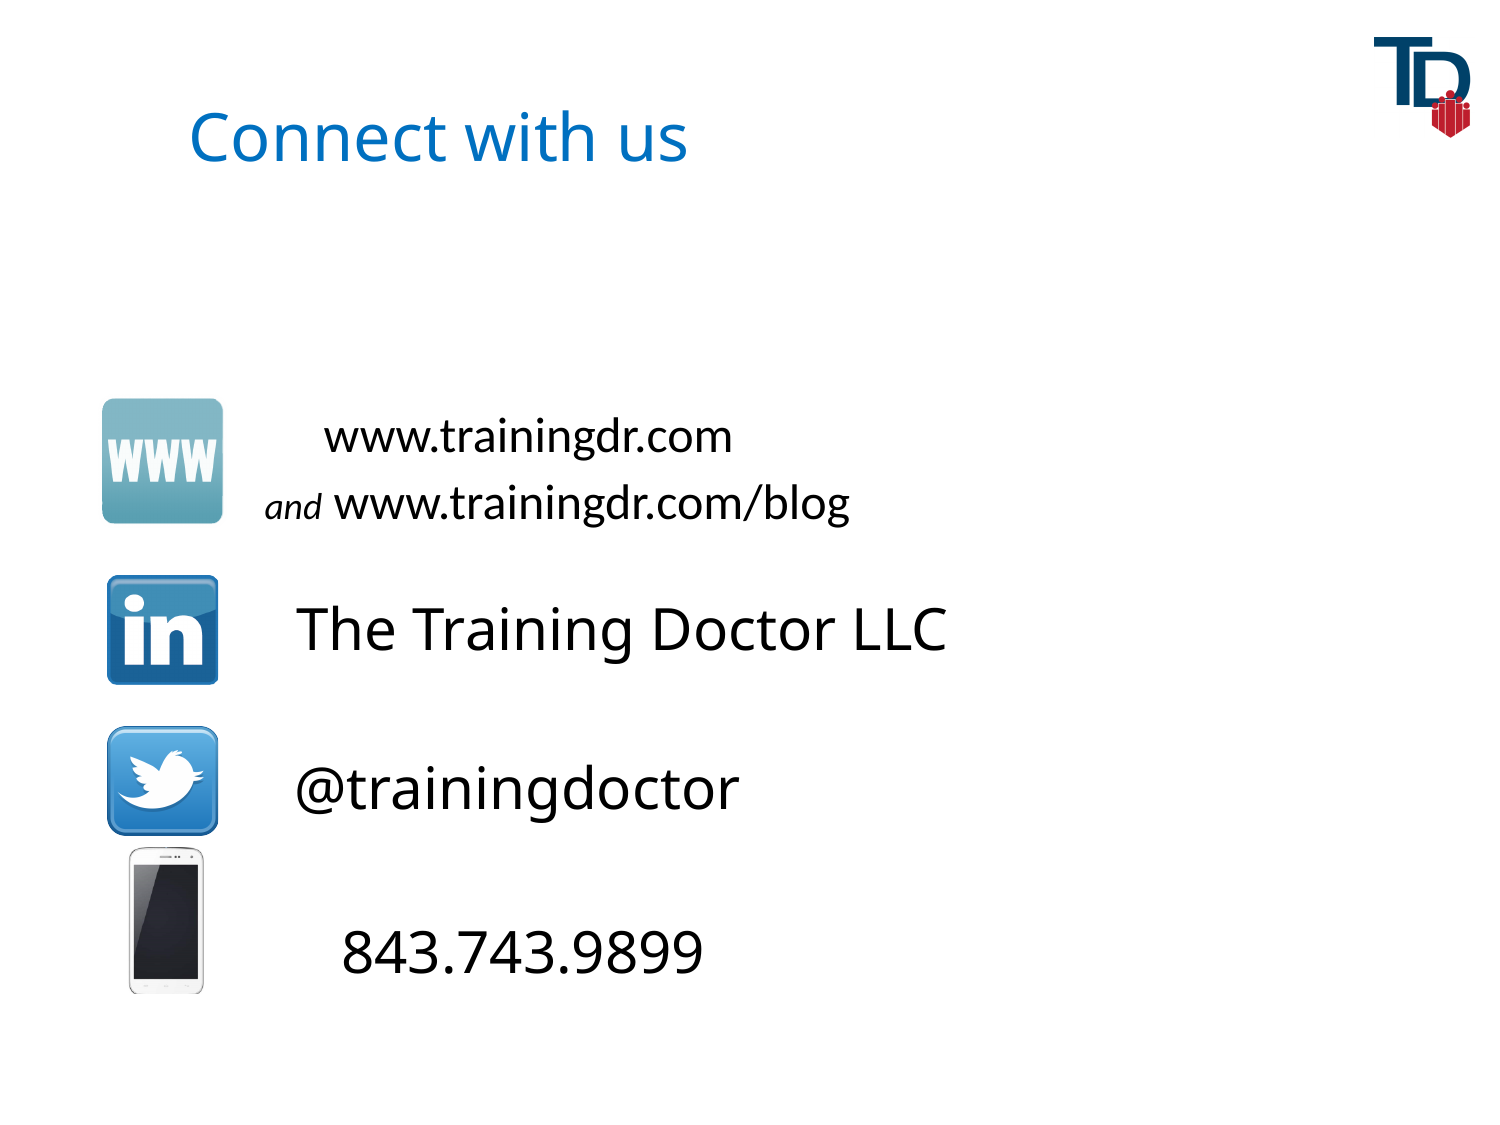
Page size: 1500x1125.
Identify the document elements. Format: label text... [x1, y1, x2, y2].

text_box Connect with us [173, 87, 706, 183]
text_box www.trainingdr.com [308, 394, 749, 462]
text_box [98, 394, 227, 528]
text_box 843.743.9899 [326, 908, 720, 993]
text_box The Training Doctor LLC [281, 577, 1150, 687]
text_box @trainingdoctor [279, 735, 1056, 845]
picture [1374, 37, 1475, 138]
picture [126, 847, 205, 994]
text_box [107, 575, 219, 685]
text_box and www.trainingdr.com/blog [249, 462, 866, 537]
text_box [107, 726, 219, 836]
